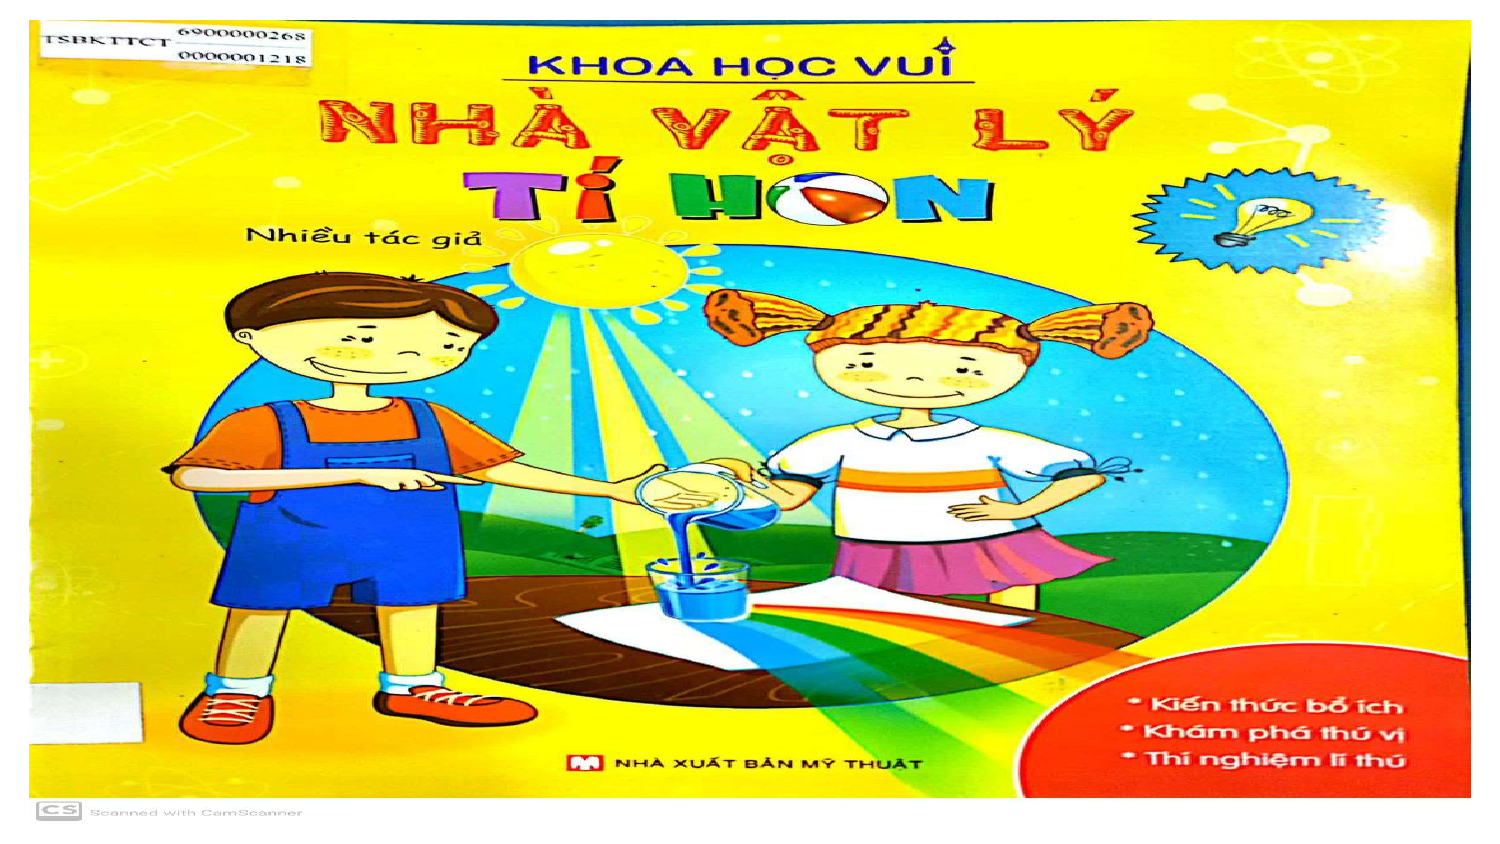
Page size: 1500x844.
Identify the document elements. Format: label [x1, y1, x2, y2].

list [29, 19, 1471, 824]
